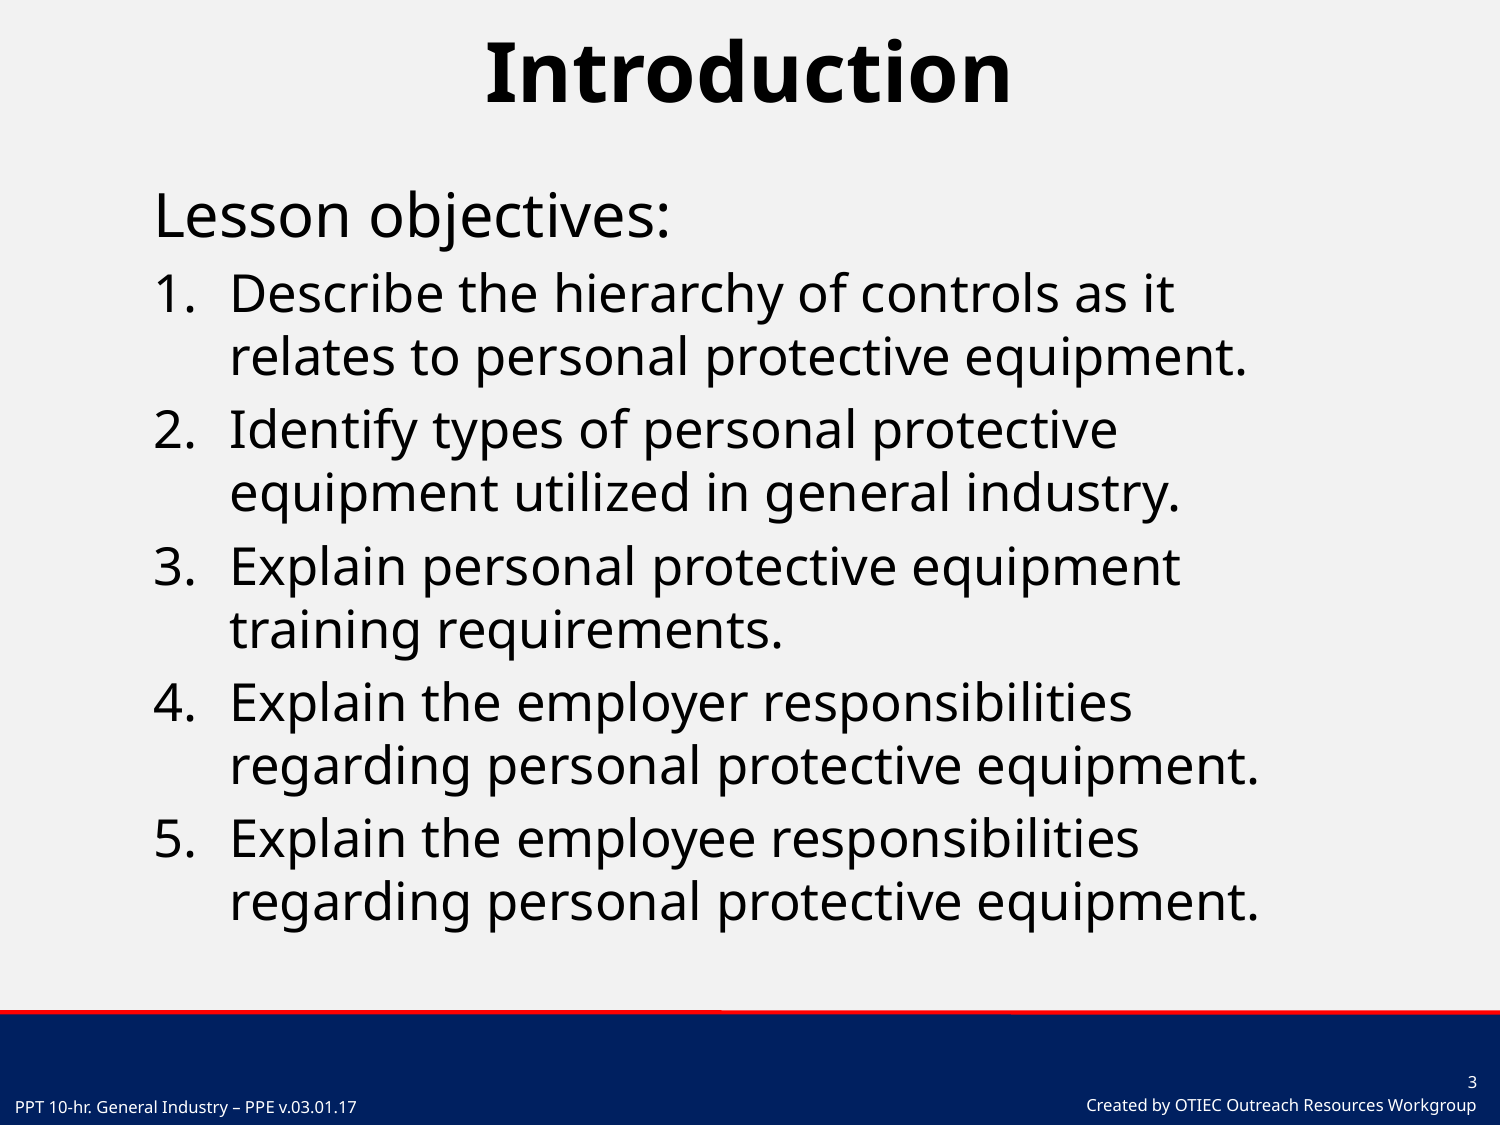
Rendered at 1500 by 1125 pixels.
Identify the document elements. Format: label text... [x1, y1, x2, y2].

title Introduction [201, 11, 1299, 168]
list Lesson objectives: Describe the hierarchy of controls as it relates to personal protective equipment. Identify types of personal protective equipment utilized in general industry. Explain personal protective equipment training requirements. Explain the employer responsibilities regarding personal protective equipment. Explain the employee responsibilities regarding personal protective equipment. [138, 168, 1362, 957]
